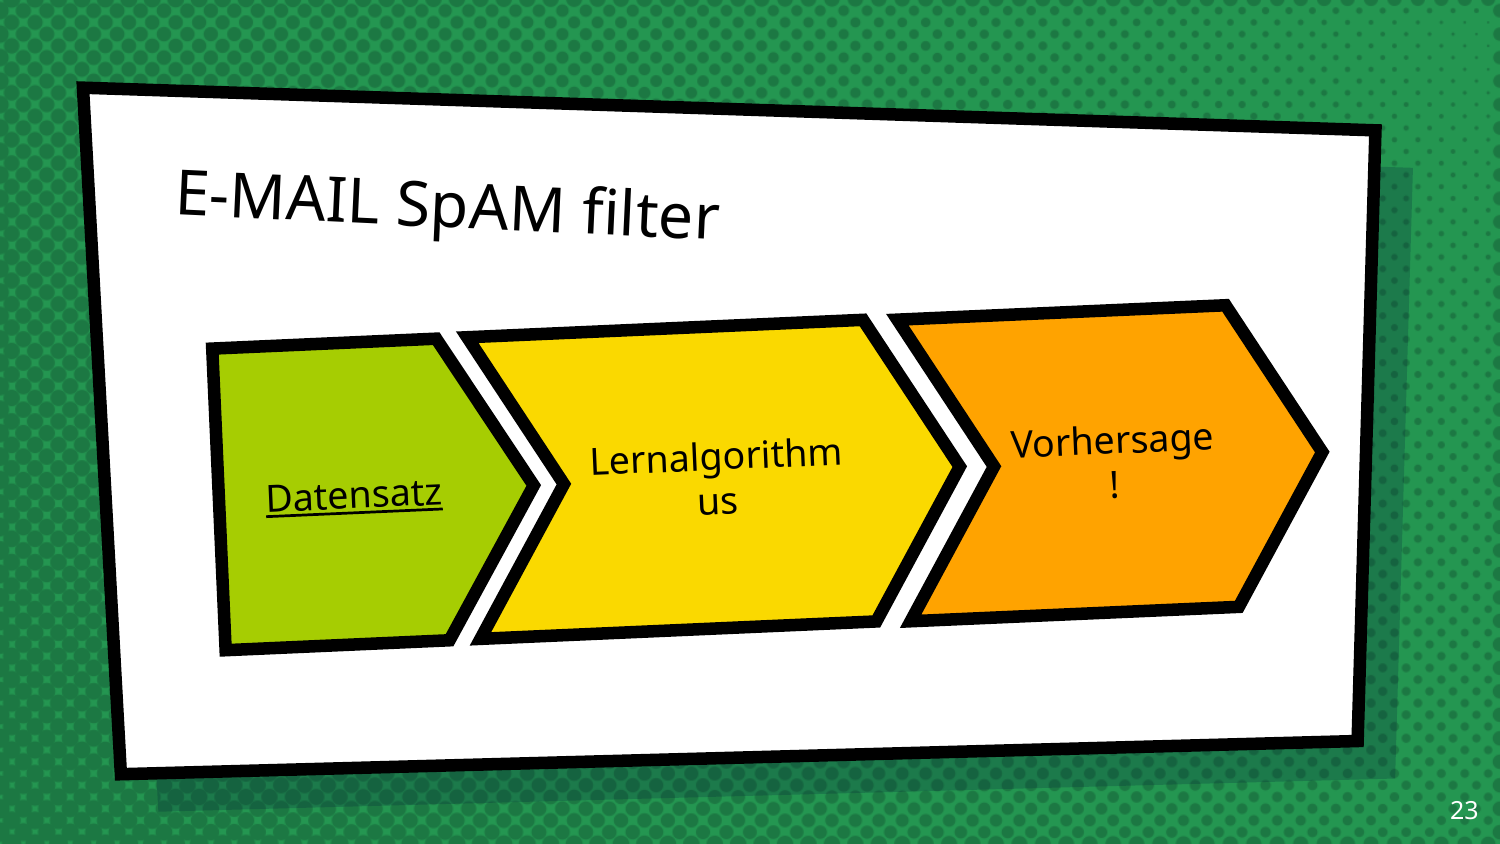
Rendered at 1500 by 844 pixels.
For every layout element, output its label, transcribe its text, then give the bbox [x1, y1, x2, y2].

text_box Vorhersage! [897, 305, 1323, 622]
title E-MAIL SpAM filter [157, 116, 1316, 296]
text_box Datensatz [212, 338, 534, 651]
text_box Lernalgorithmus [467, 319, 960, 639]
slide_number 23 [1403, 779, 1494, 844]
